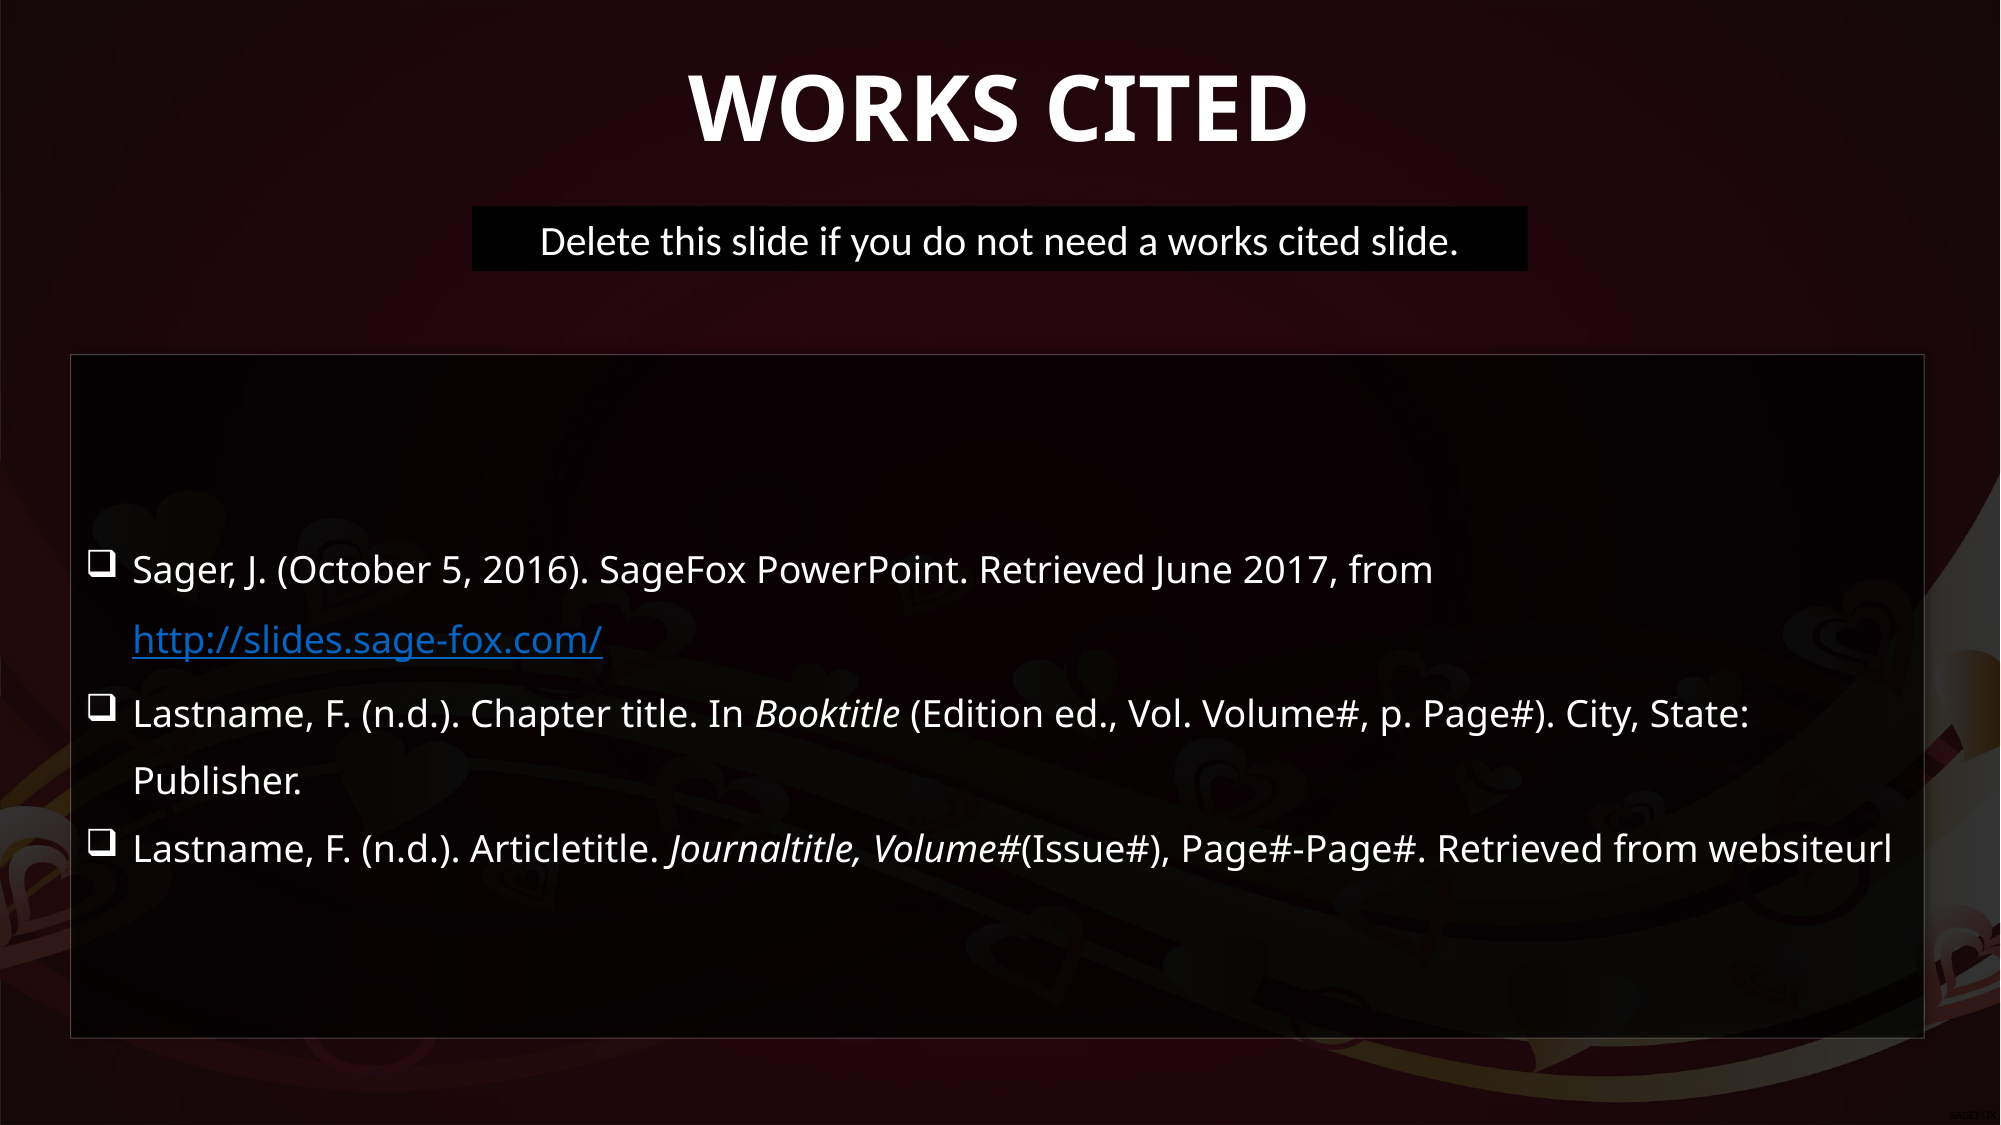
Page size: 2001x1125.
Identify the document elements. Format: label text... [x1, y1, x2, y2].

text_box WORKS CITED [548, 42, 1452, 167]
text_box Delete this slide if you do not need a works cited slide. [472, 206, 1528, 272]
picture [0, 0, 2001, 1125]
text_box Sager, J. (October 5, 2016). SageFox PowerPoint. Retrieved June 2017, from http://slides.sage-fox.com/ Lastname, F. (n.d.). Chapter title. In Booktitle (Edition ed., Vol. Volume#, p. Page#). City, State: Publisher. Lastname, F. (n.d.). Articletitle. Journaltitle, Volume#(Issue#), Page#-Page#. Retrieved from websiteurl [70, 354, 1925, 1039]
